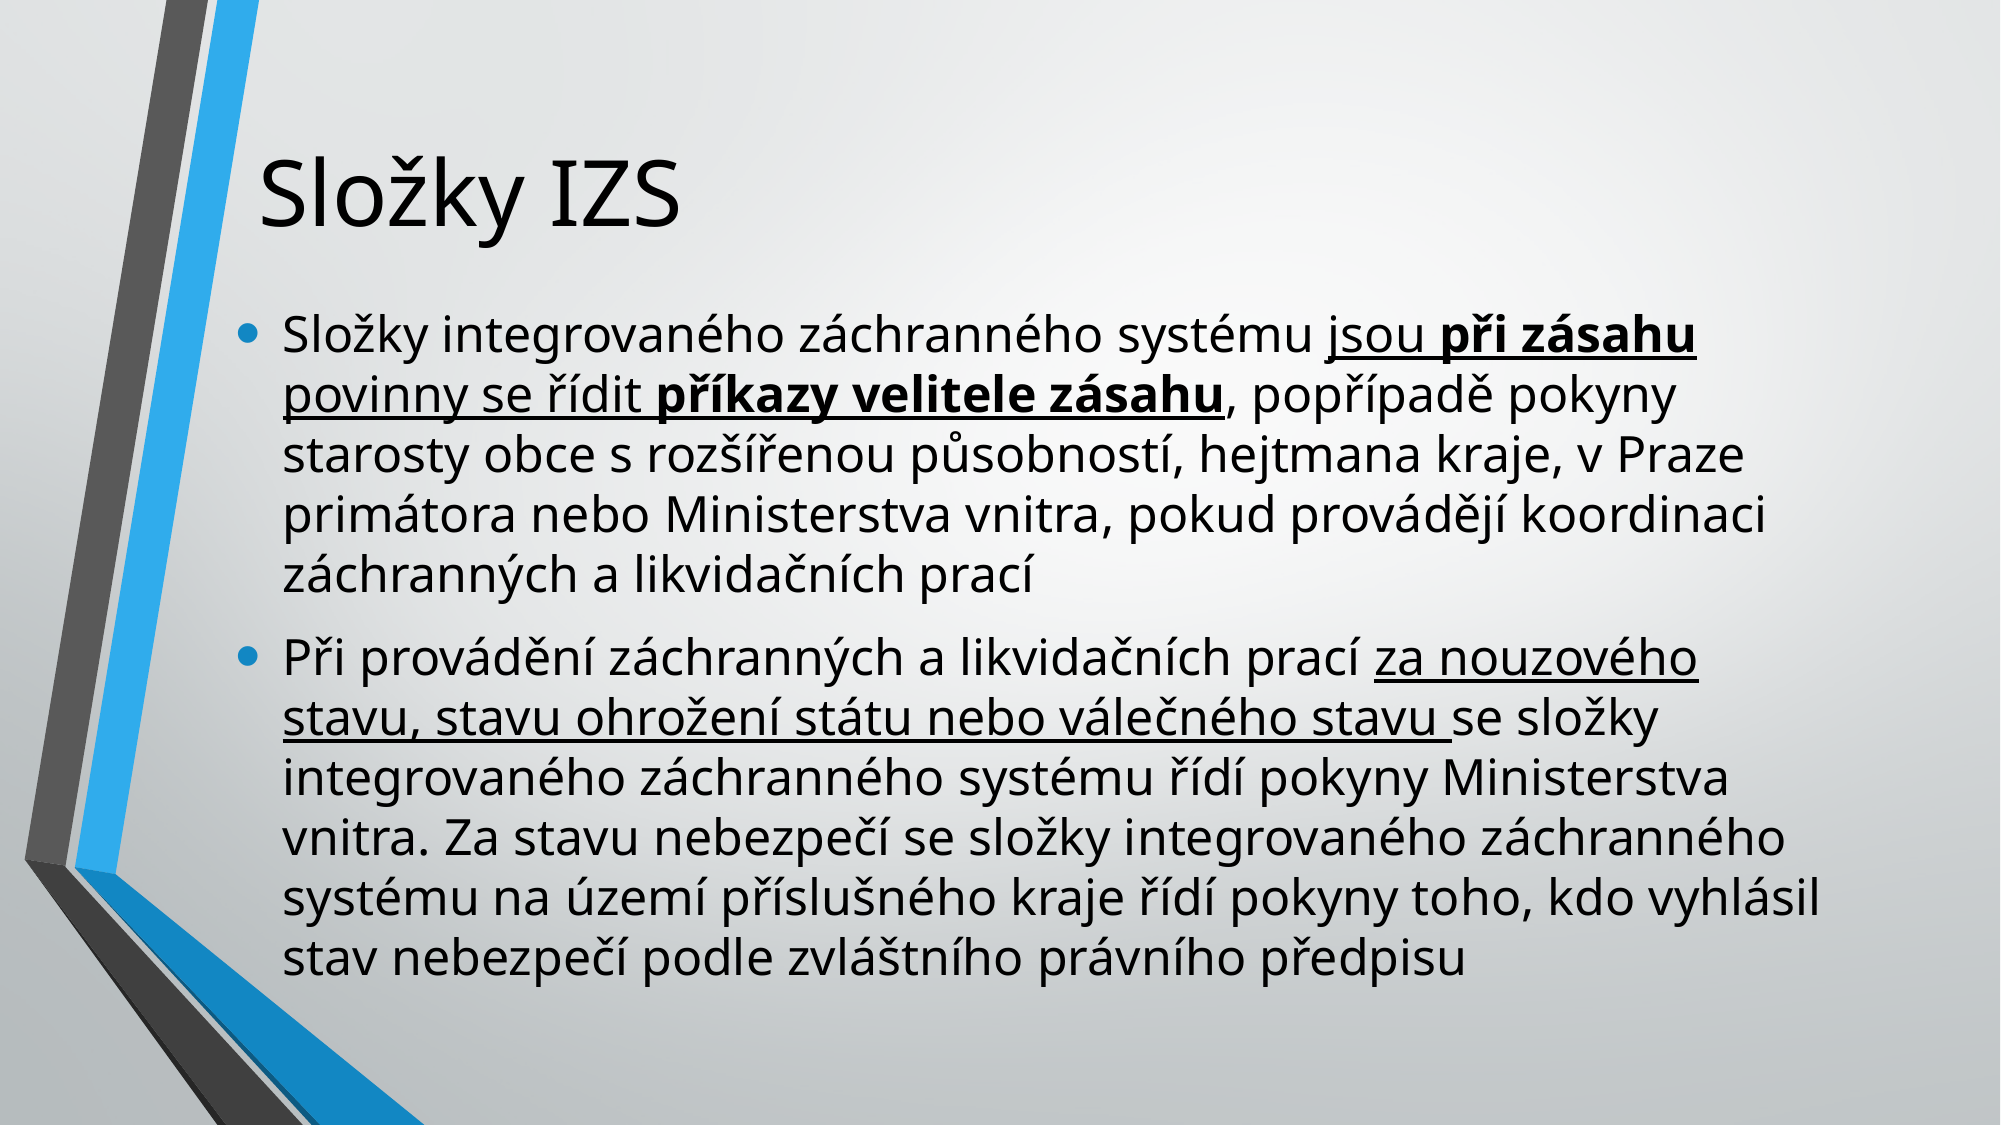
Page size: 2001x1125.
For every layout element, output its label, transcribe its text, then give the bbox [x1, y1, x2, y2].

title Složky IZS [243, 46, 1887, 334]
list Složky integrovaného záchranného systému jsou při zásahu povinny se řídit příkazy velitele zásahu, popřípadě pokyny starosty obce s rozšířenou působností, hejtmana kraje, v Praze primátora nebo Ministerstva vnitra, pokud provádějí koordinaci záchranných a likvidačních prací Při provádění záchranných a likvidačních prací za nouzového stavu, stavu ohrožení státu nebo válečného stavu se složky integrovaného záchranného systému řídí pokyny Ministerstva vnitra. Za stavu nebezpečí se složky integrovaného záchranného systému na území příslušného kraje řídí pokyny toho, kdo vyhlásil stav nebezpečí podle zvláštního právního předpisu [220, 245, 1865, 1125]
